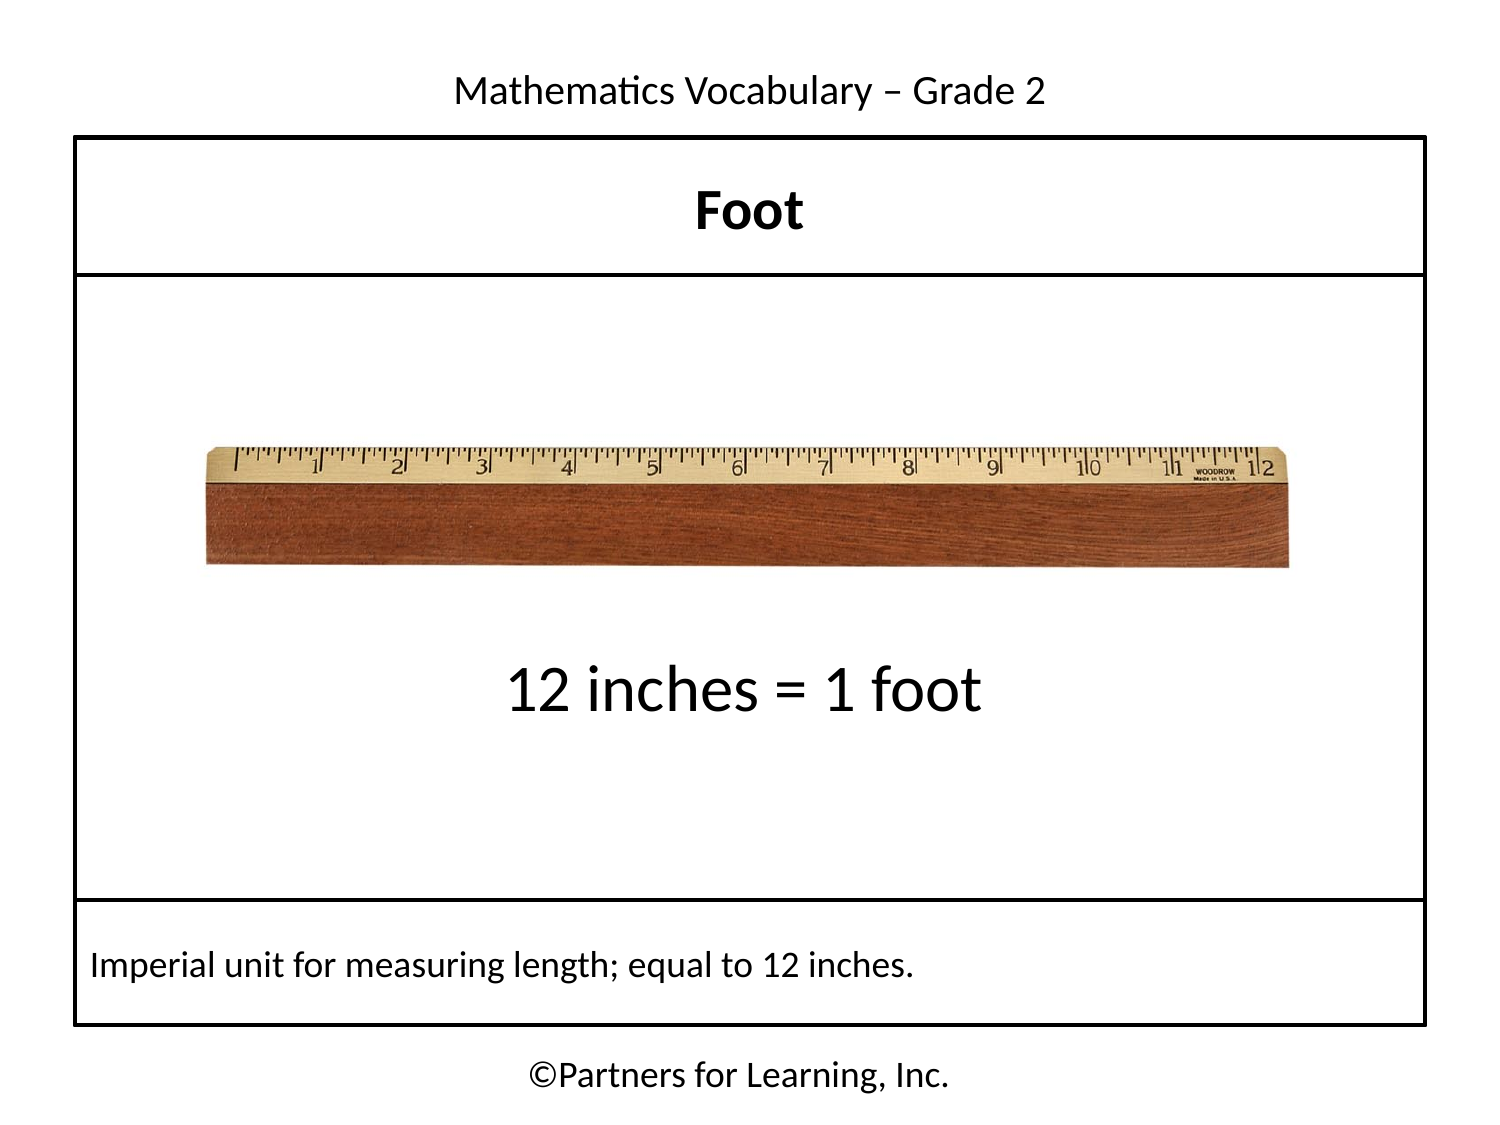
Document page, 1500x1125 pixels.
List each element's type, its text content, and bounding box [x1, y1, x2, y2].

picture [124, 399, 1376, 611]
text_box [74, 137, 1425, 275]
text_box Imperial unit for measuring length; equal to 12 inches. [74, 932, 1363, 992]
text_box [74, 275, 1425, 900]
text_box 12 inches = 1 foot [374, 637, 1113, 733]
text_box [74, 900, 1425, 1025]
footer ©Partners for Learning, Inc. [512, 1042, 988, 1103]
text_box Foot [474, 163, 1025, 249]
